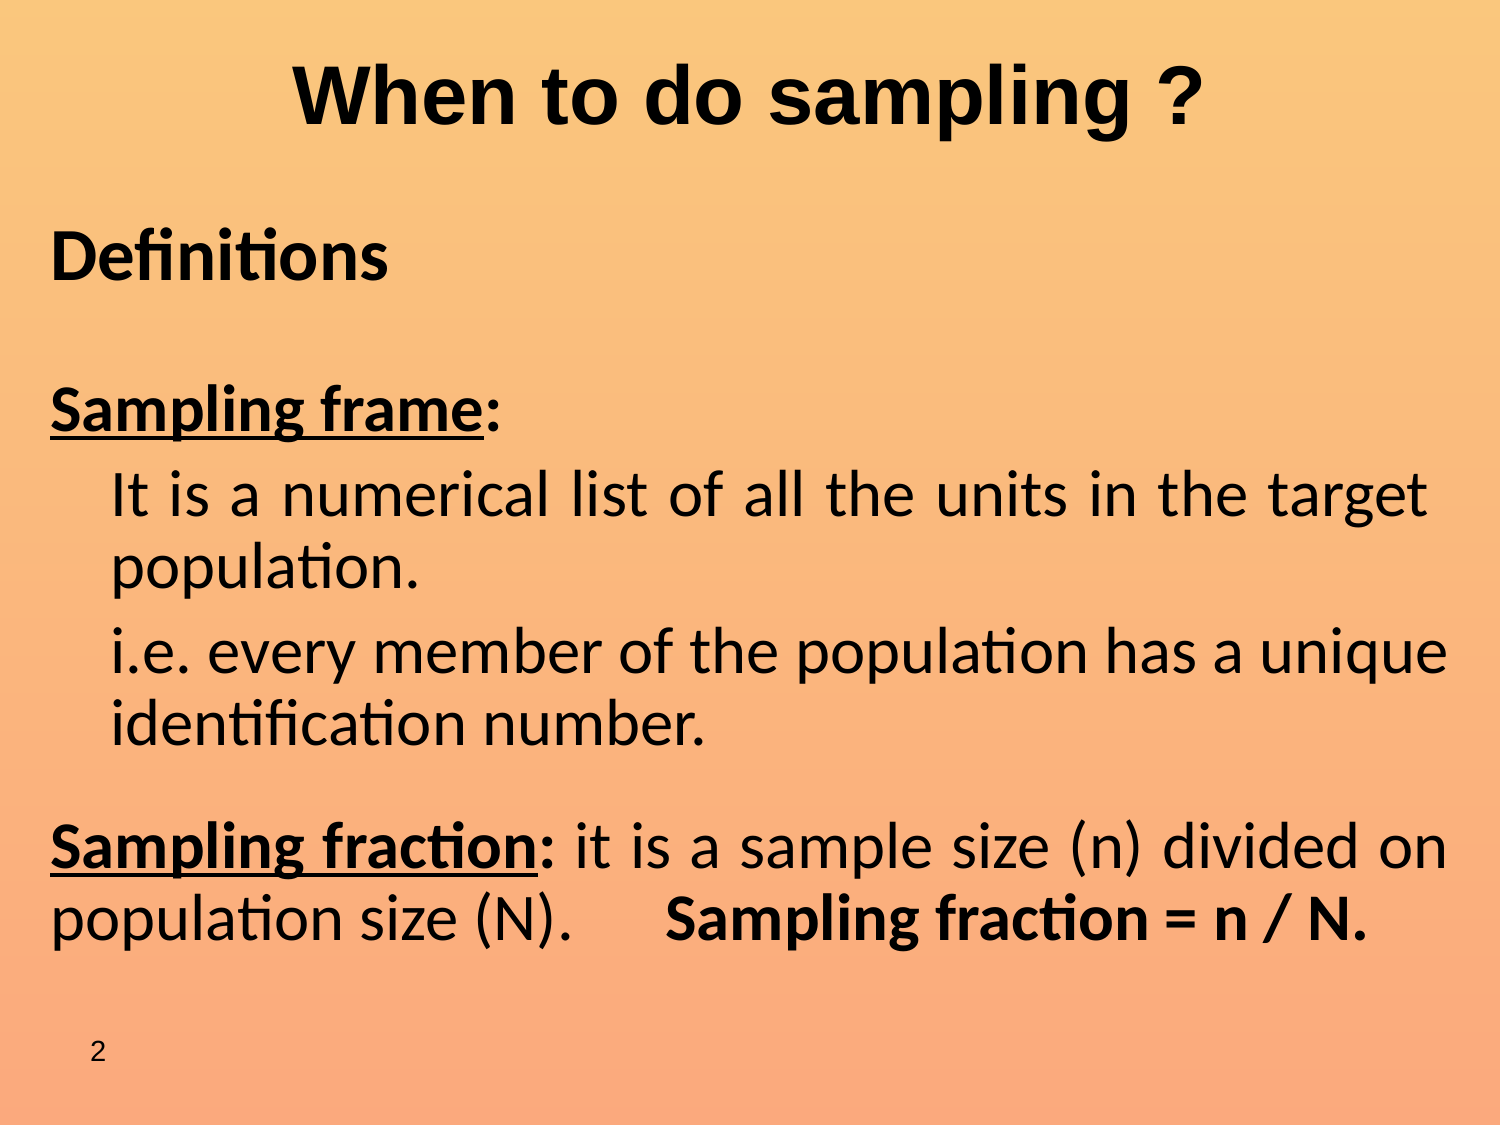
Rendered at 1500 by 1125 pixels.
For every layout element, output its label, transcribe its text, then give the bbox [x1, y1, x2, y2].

list Definitions Sampling frame: It is a numerical list of all the units in the target population. i.e. every member of the population has a unique identification number. Sampling fraction: it is a sample size (n) divided on population size (N). Sampling fraction = n / N. [35, 207, 1466, 1059]
title When to do sampling ? [74, 44, 1426, 138]
slide_number 2 [74, 1024, 426, 1103]
